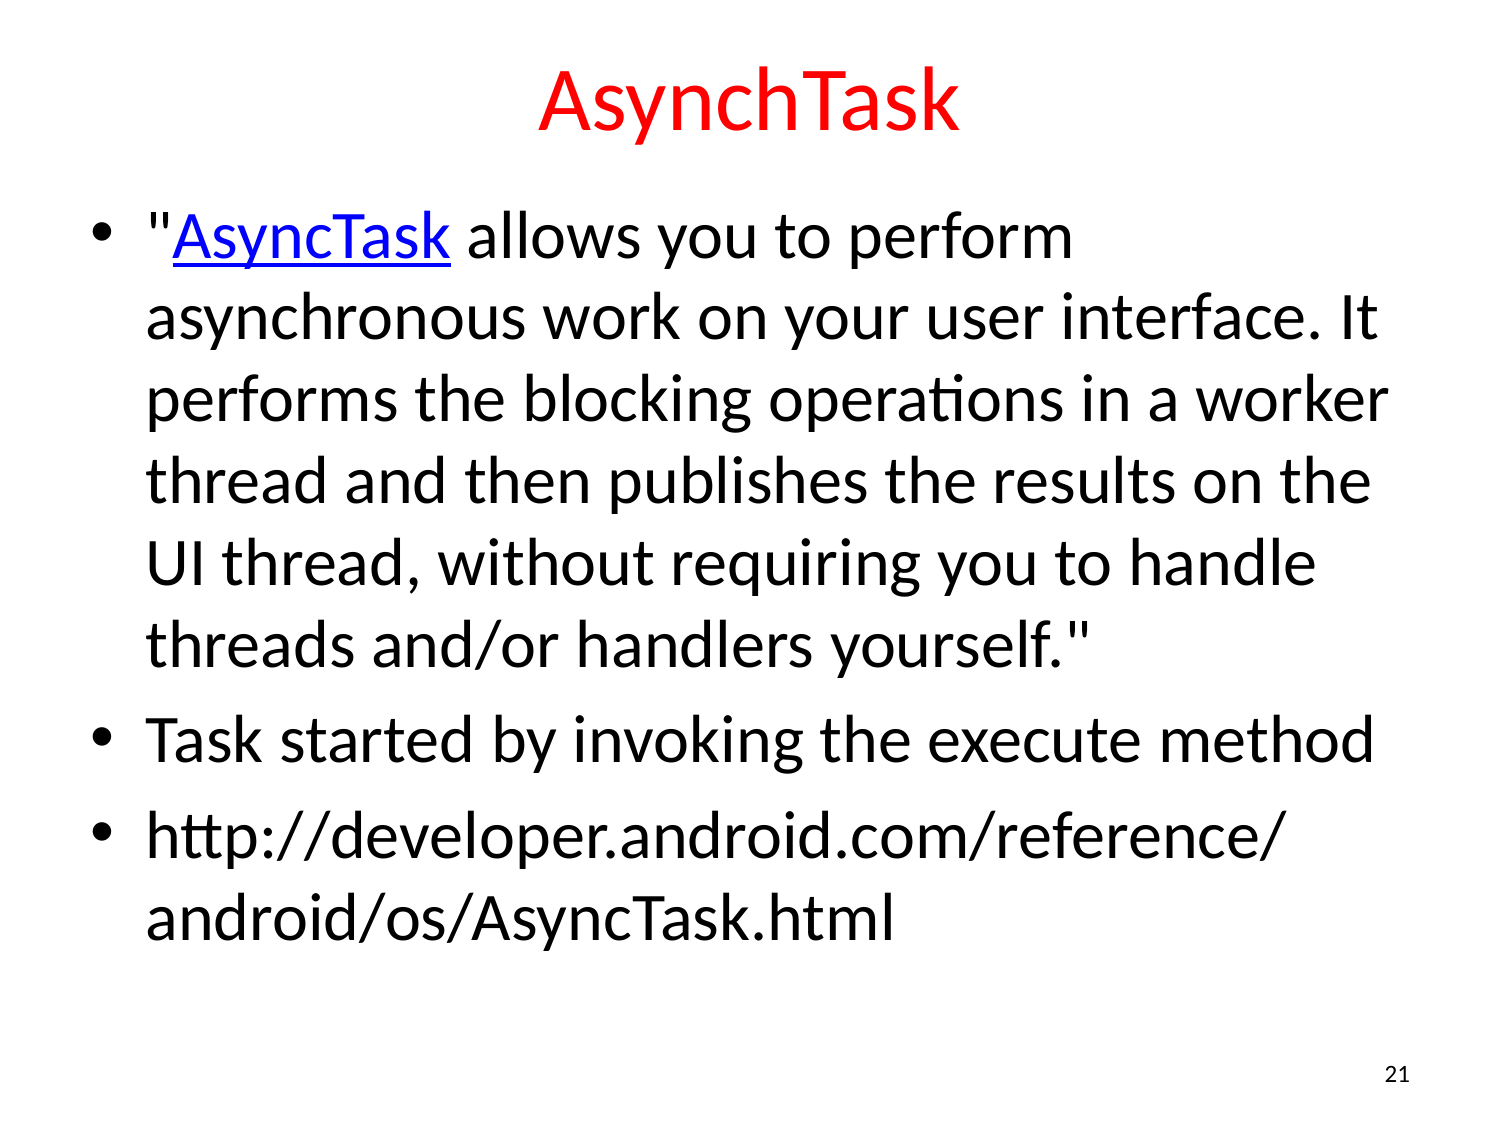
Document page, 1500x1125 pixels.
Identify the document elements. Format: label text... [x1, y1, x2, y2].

list "AsyncTask allows you to perform asynchronous work on your user interface. It performs the blocking operations in a worker thread and then publishes the results on the UI thread, without requiring you to handle threads and/or handlers yourself." Task started by invoking the execute method http://developer.android.com/reference/android/os/AsyncTask.html [75, 182, 1425, 1038]
title AsynchTask [75, 0, 1425, 182]
slide_number 21 [1074, 1042, 1425, 1103]
